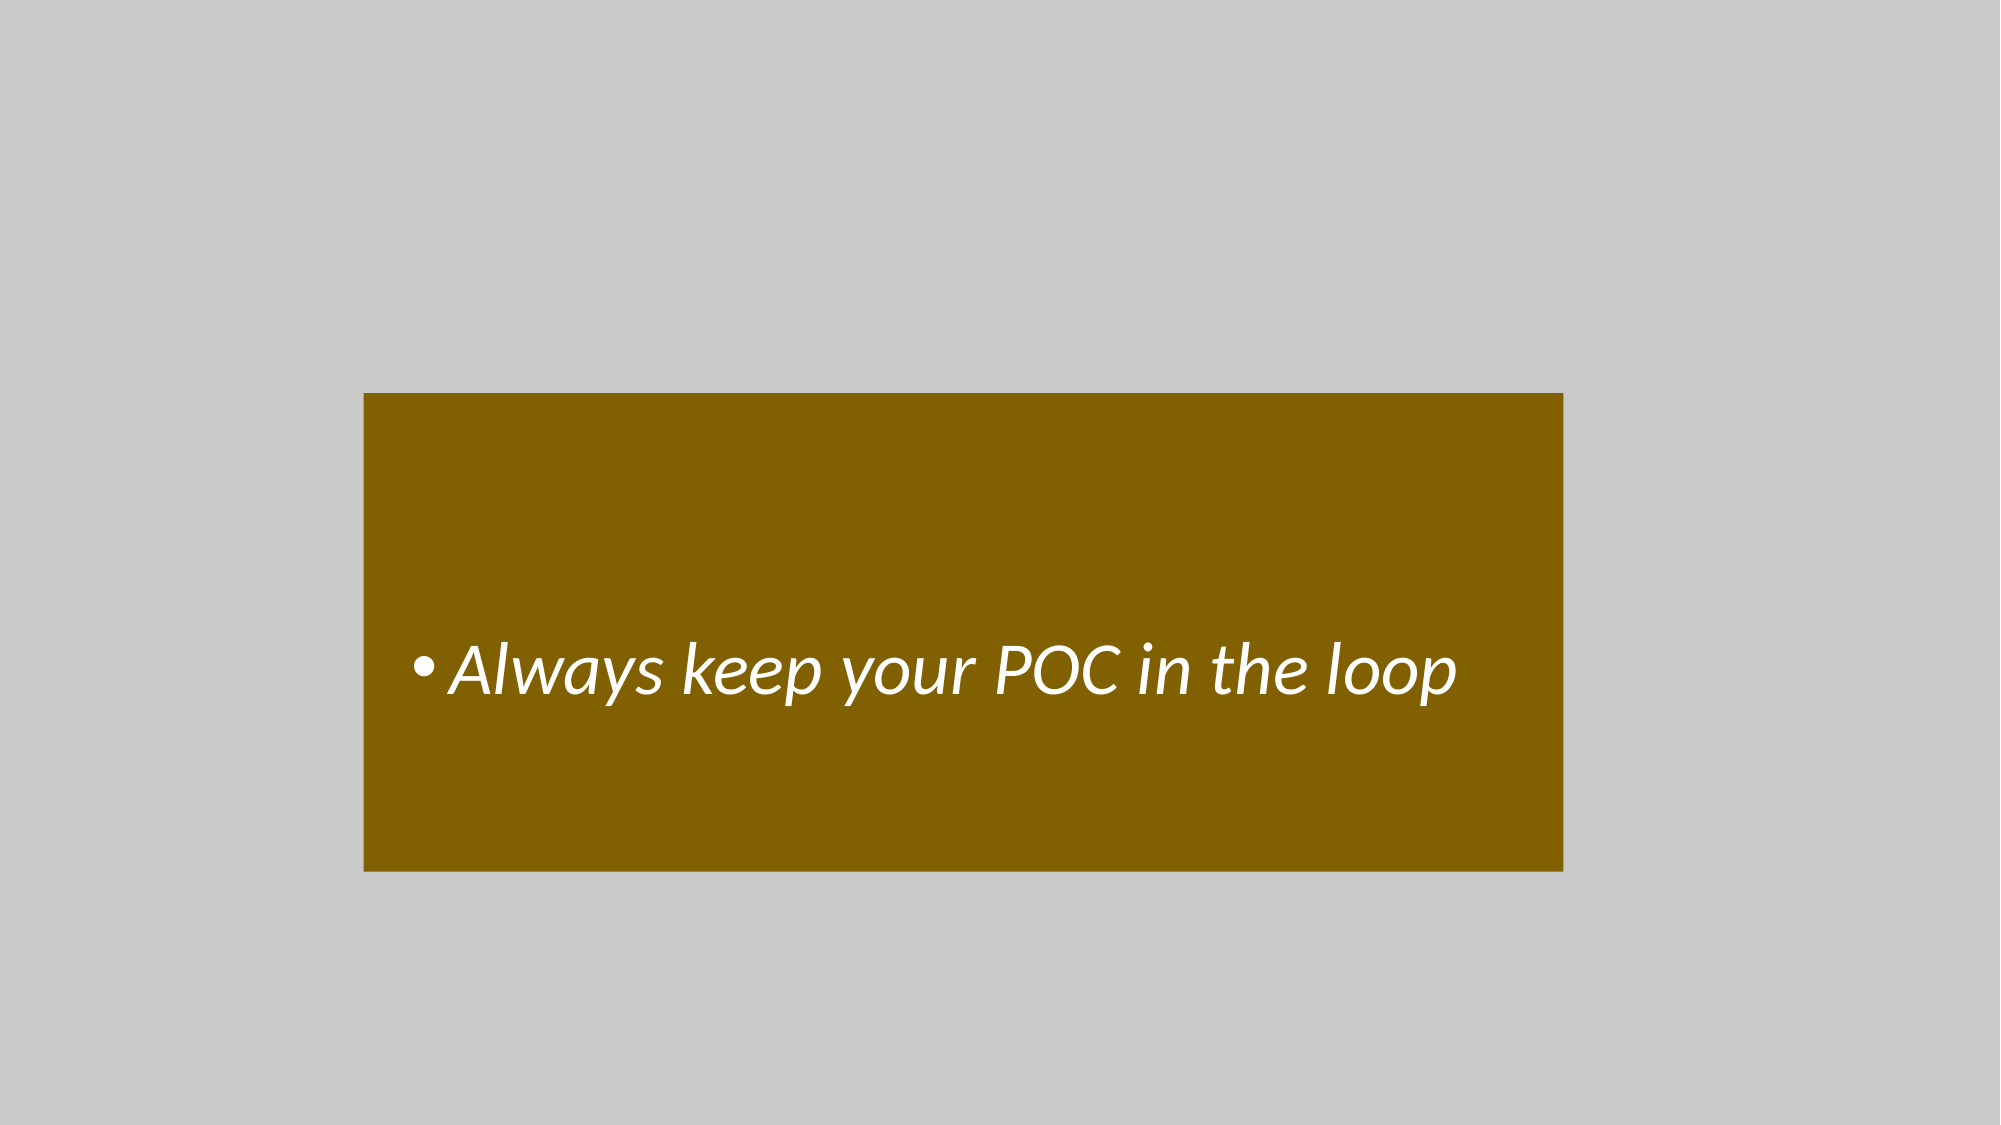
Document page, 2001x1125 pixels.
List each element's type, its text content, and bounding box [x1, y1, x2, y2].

list List your internal targets Get introduced by your POC Always keep your POC in the loop Treat your POC as your #1 sales person [363, 393, 1564, 872]
